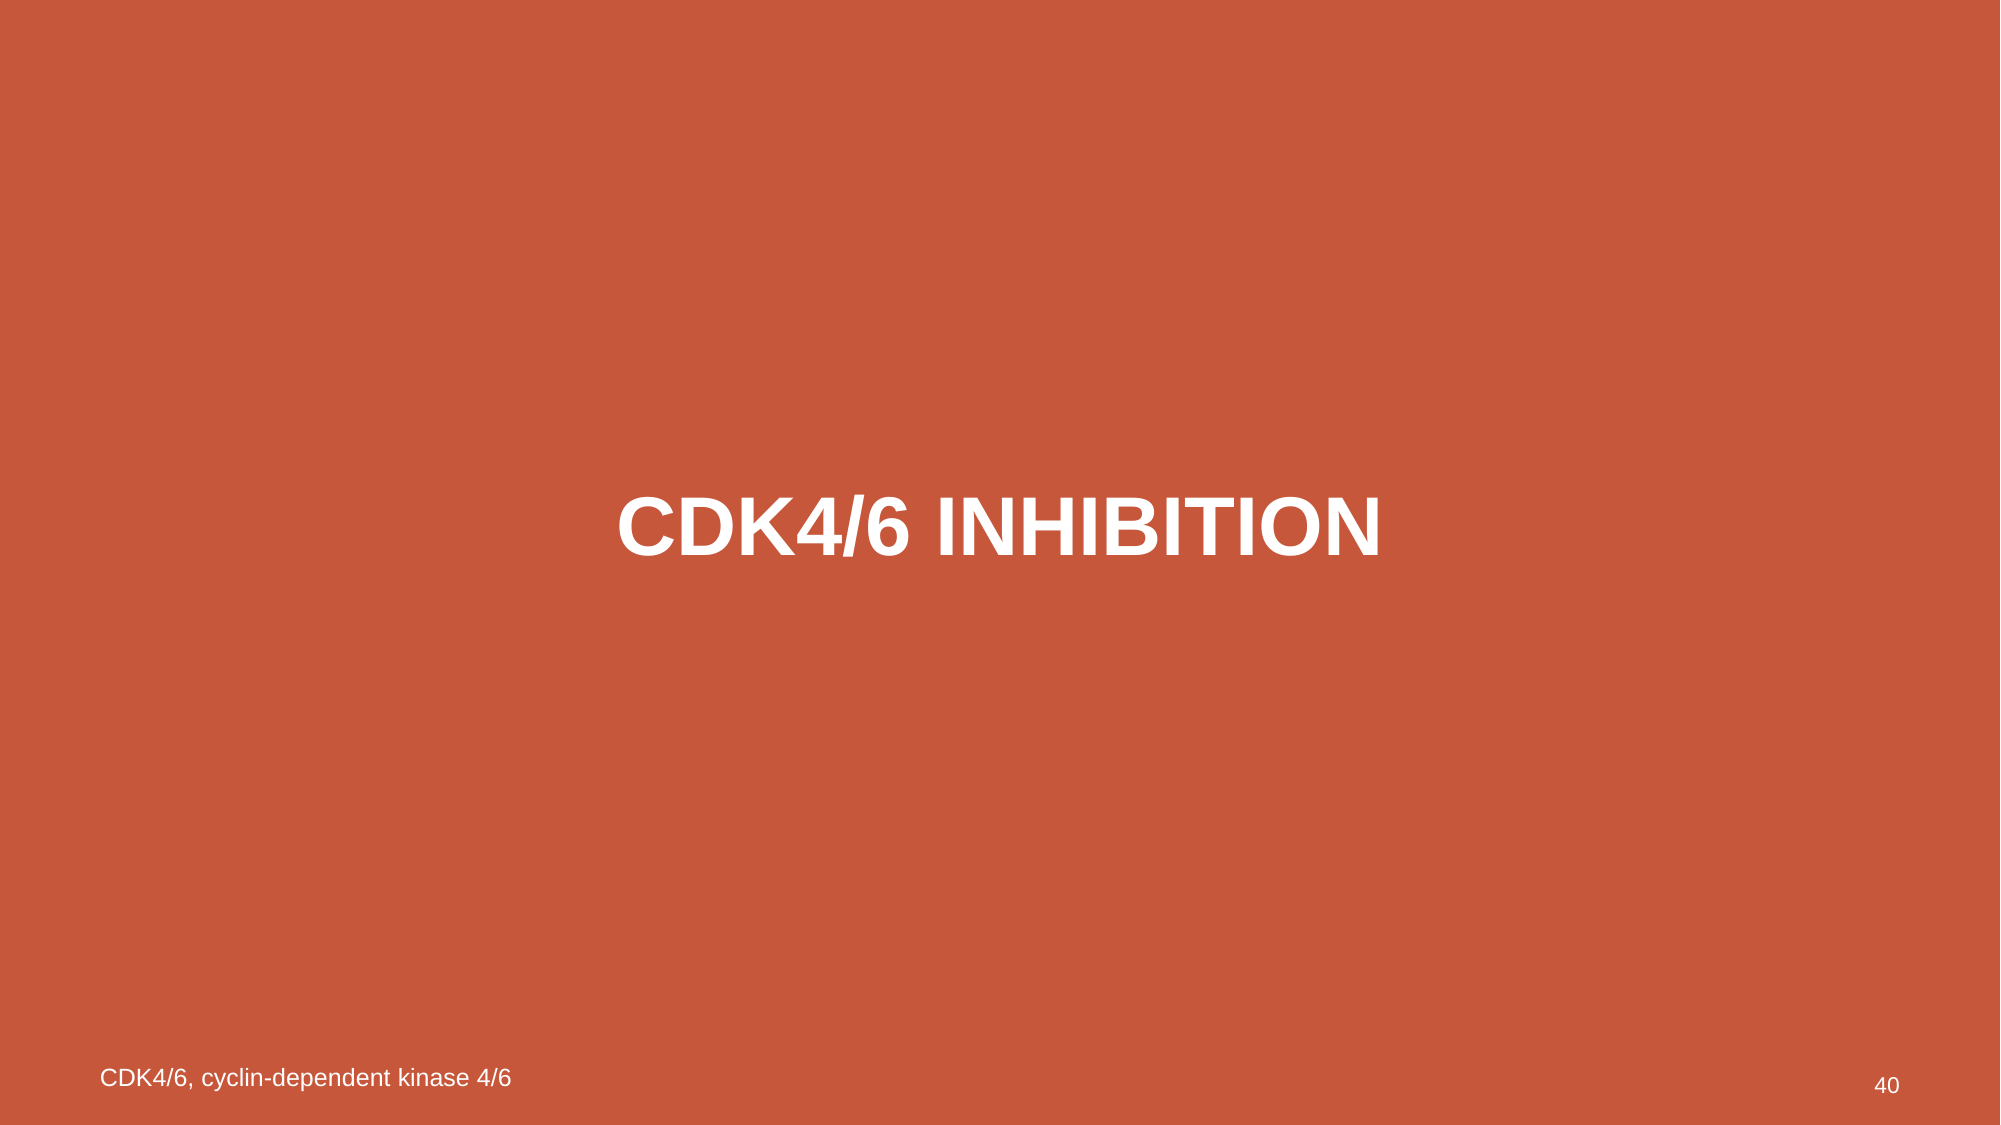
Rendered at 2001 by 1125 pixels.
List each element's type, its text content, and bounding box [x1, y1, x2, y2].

text_box CDK4/6, cyclin-dependent kinase 4/6 [99, 1054, 1101, 1099]
title CDK4/6 INHIBITION [99, 45, 1900, 1000]
